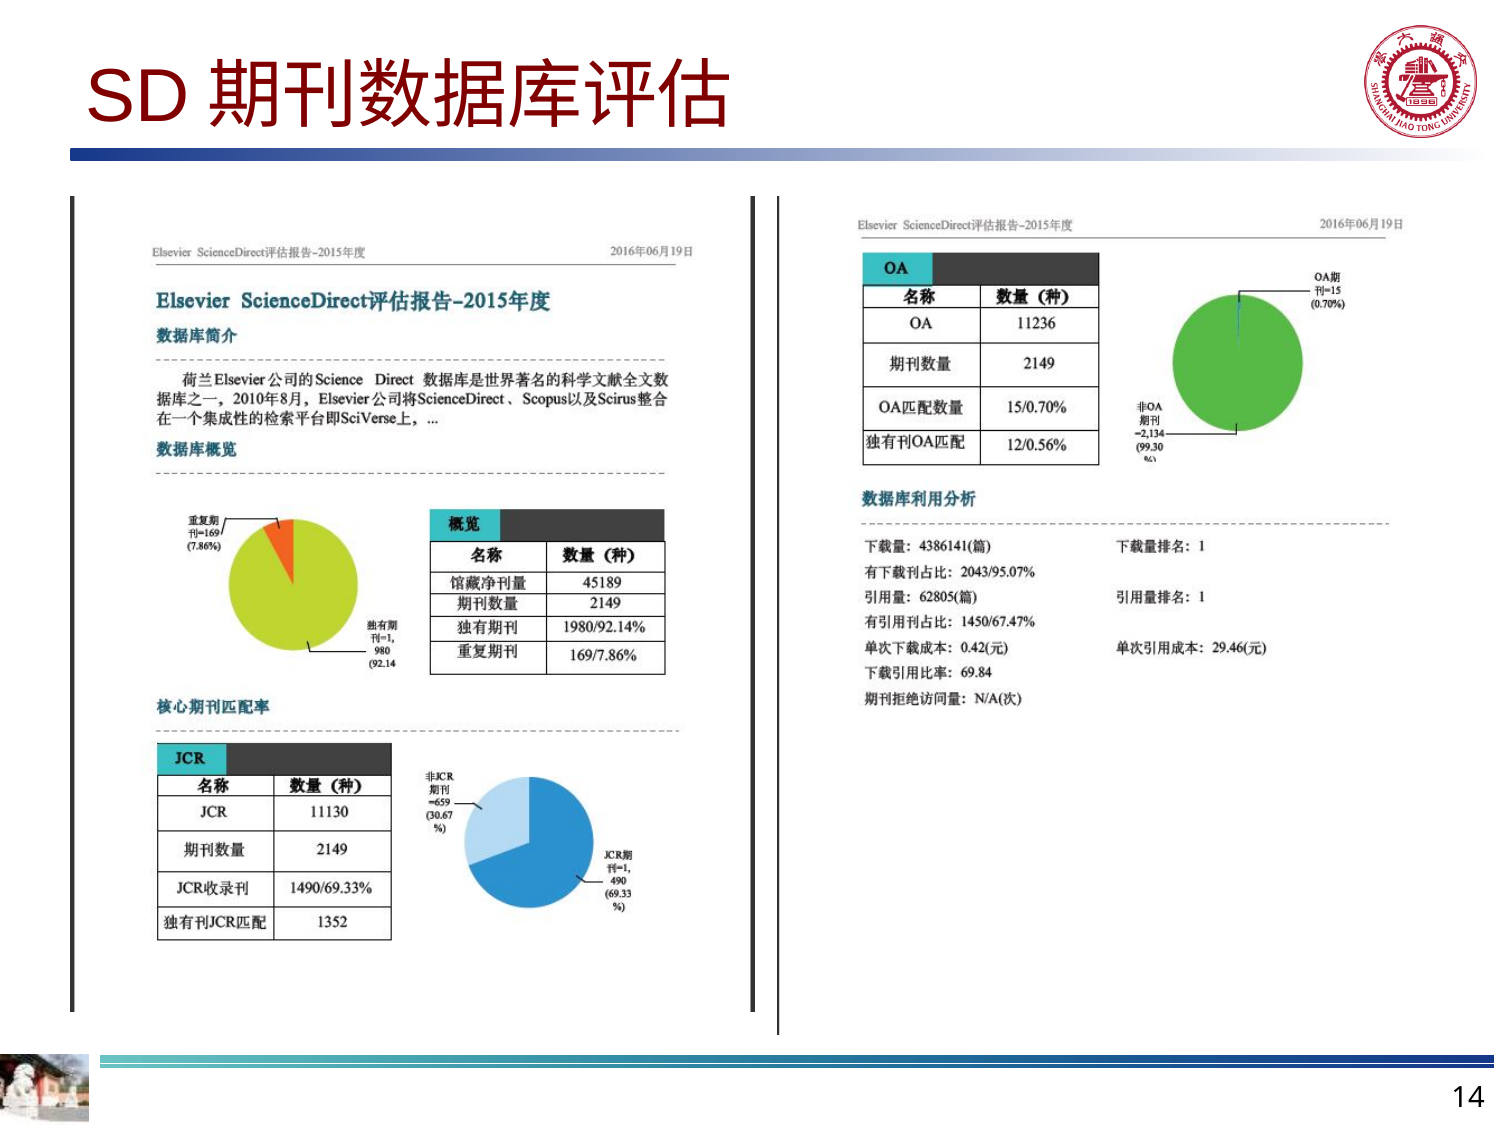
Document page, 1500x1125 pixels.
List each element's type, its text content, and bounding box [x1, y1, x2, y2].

picture [1364, 25, 1477, 138]
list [70, 195, 755, 1012]
slide_number 14 [1369, 1070, 1500, 1125]
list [777, 195, 1459, 1036]
title SD期刊数据库评估 [70, 31, 1164, 144]
picture [0, 1054, 89, 1125]
